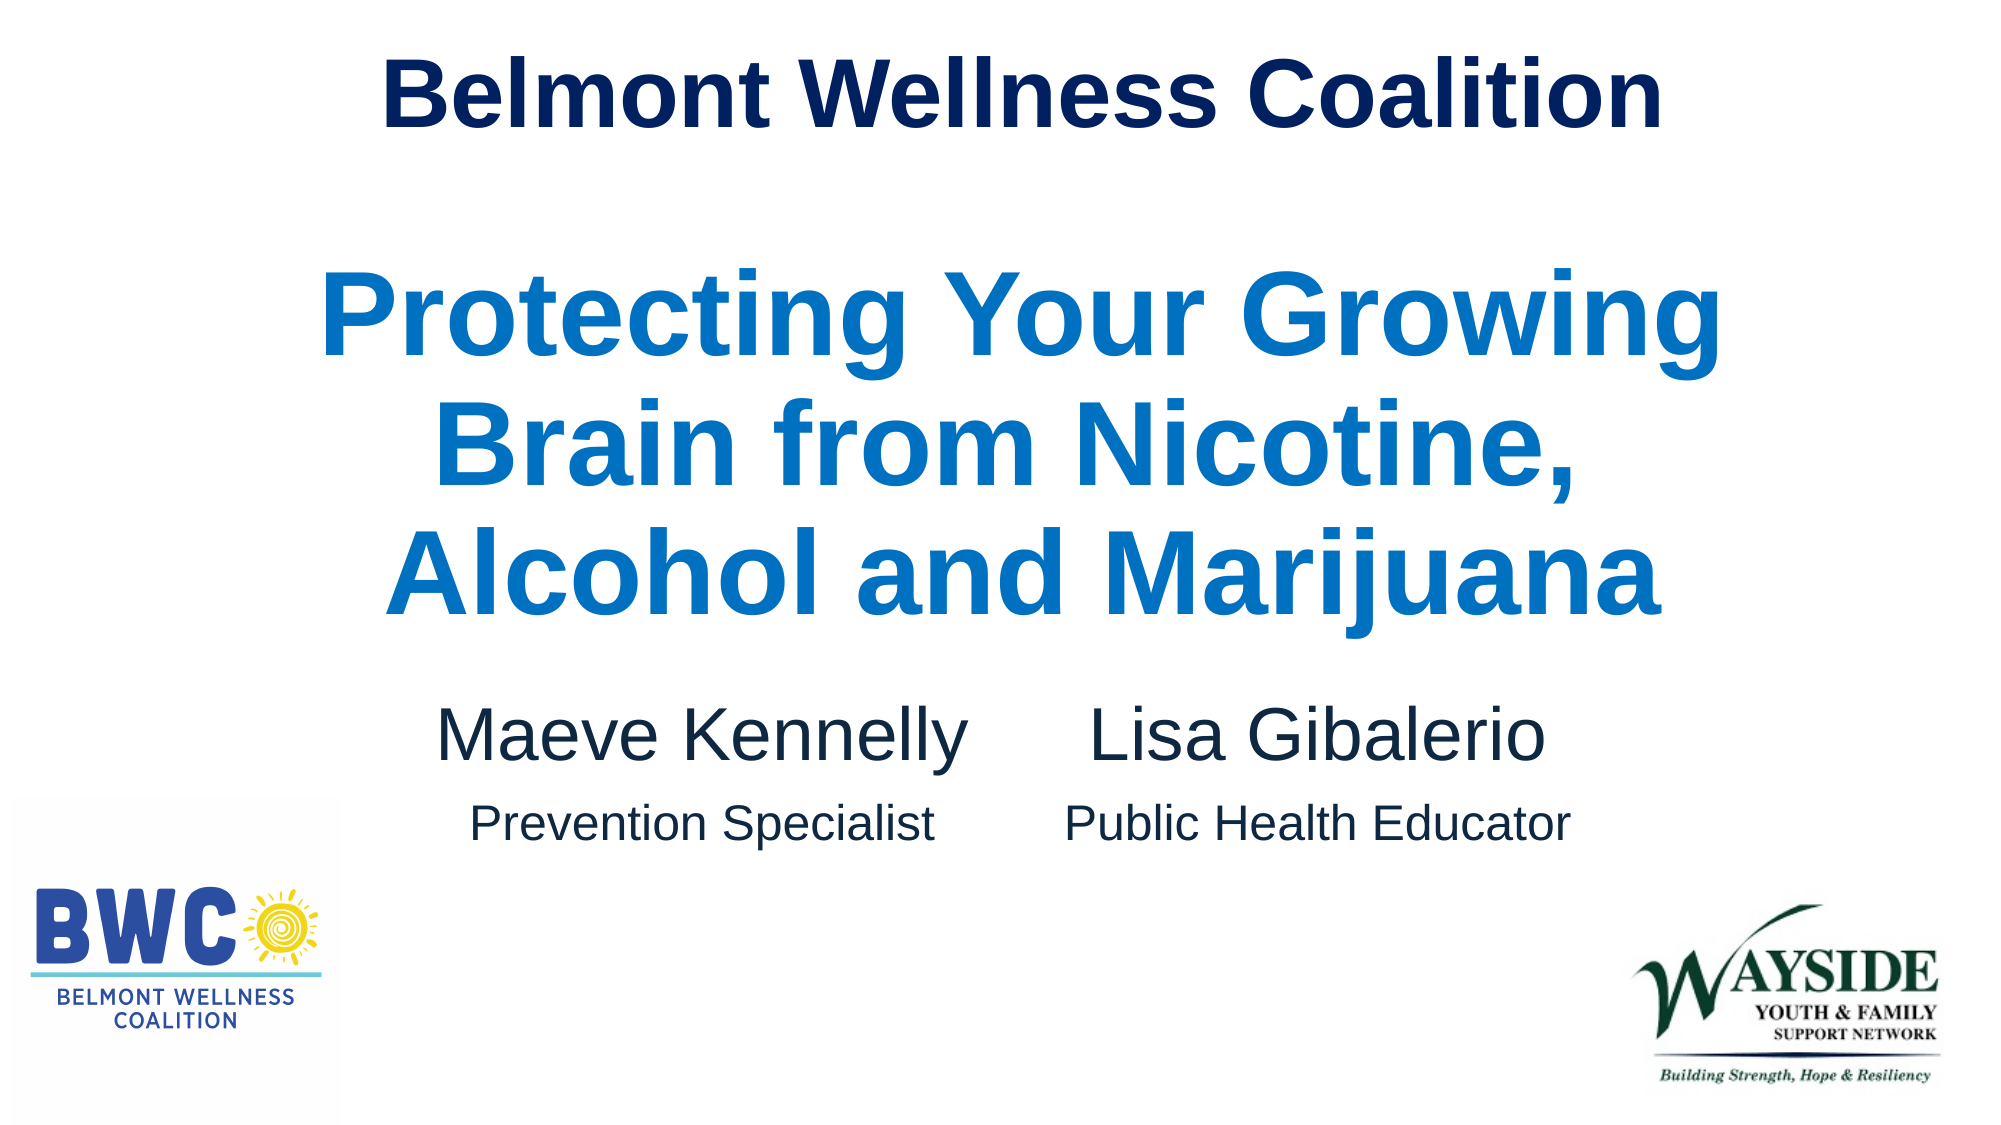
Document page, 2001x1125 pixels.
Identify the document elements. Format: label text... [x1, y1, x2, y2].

text_box Maeve Kennelly Prevention Specialist [303, 647, 918, 900]
title Belmont Wellness Coalition Protecting Your Growing Brain from Nicotine, Alcohol and Marijuana [175, 35, 1870, 649]
picture [1597, 864, 2000, 1125]
picture [11, 796, 341, 1125]
text_box Lisa Gibalerio Public Health Educator [918, 647, 1717, 900]
